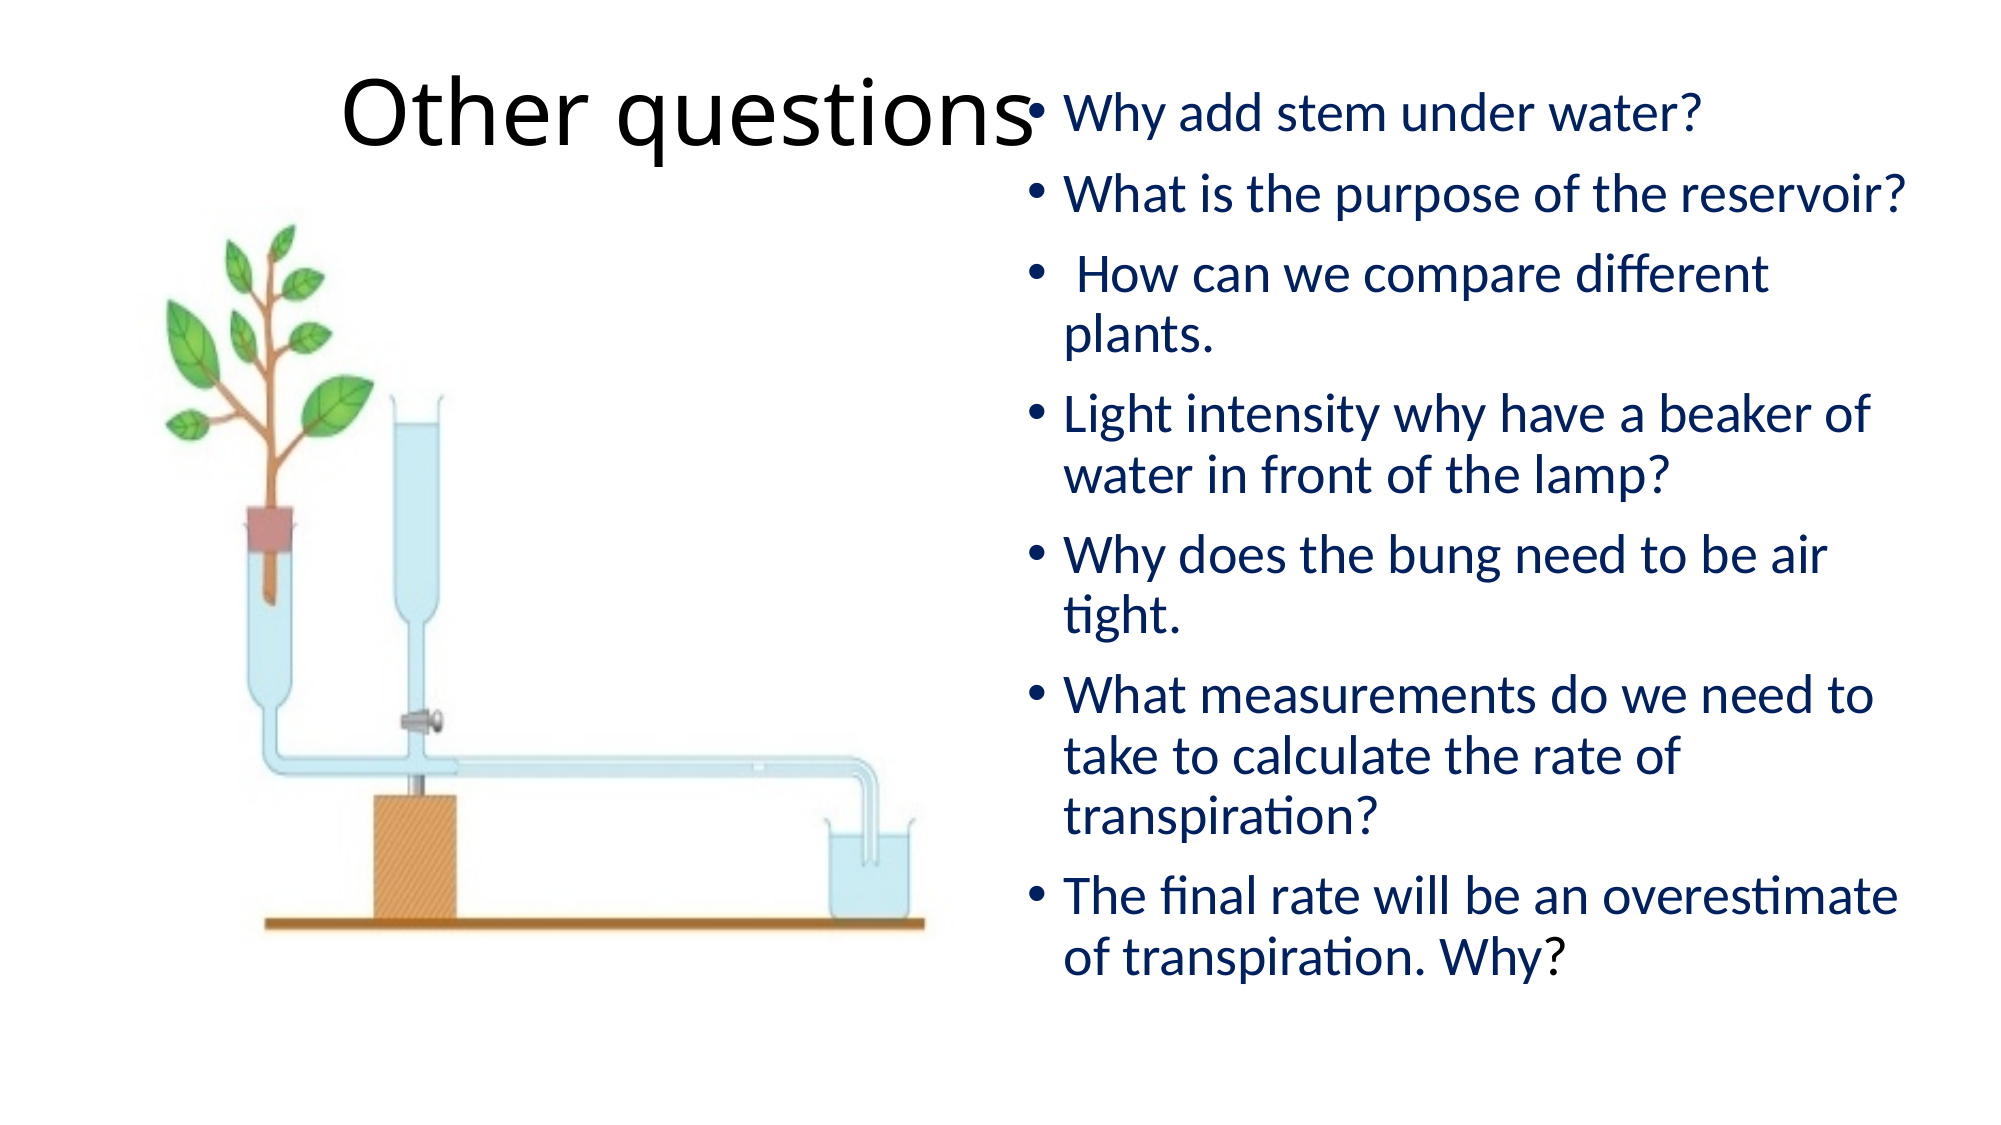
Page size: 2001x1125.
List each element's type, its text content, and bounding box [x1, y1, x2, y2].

title Other questions [324, 45, 1675, 188]
list Why add stem under water? What is the purpose of the reservoir? How can we compare different plants. Light intensity why have a beaker of water in front of the lamp? Why does the bung need to be air tight. What measurements do we need to take to calculate the rate of transpiration? The final rate will be an overestimate of transpiration. Why? [1012, 76, 1936, 1005]
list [135, 207, 957, 985]
